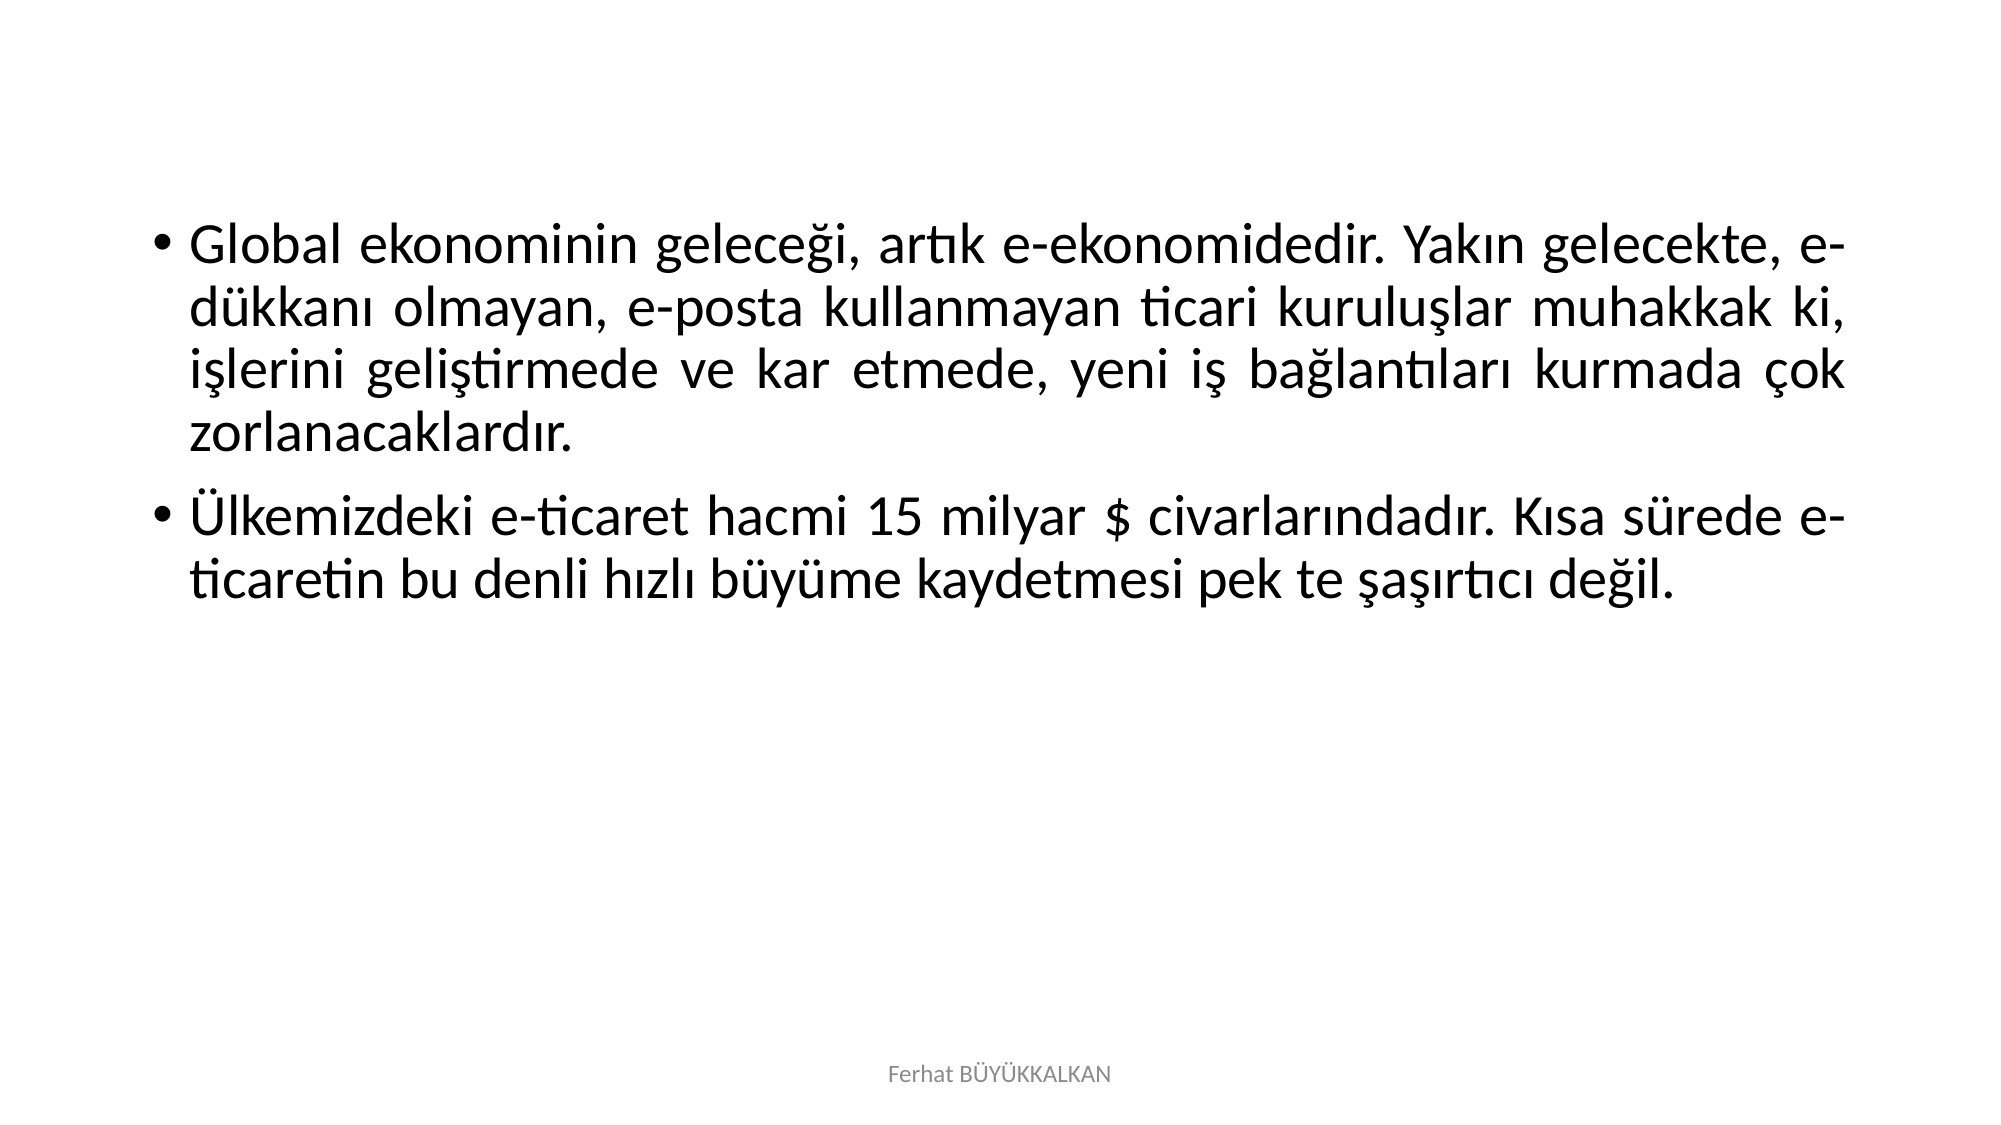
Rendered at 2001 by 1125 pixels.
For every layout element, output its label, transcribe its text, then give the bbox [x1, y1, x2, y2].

list Global ekonominin geleceği, artık e-ekonomidedir. Yakın gelecekte, e-dükkanı olmayan, e-posta kullanmayan ticari kuruluşlar muhakkak ki, işlerini geliştirmede ve kar etmede, yeni iş bağlantıları kurmada çok zorlanacaklardır. Ülkemizdeki e-ticaret hacmi 15 milyar $ civarlarındadır. Kısa sürede e-ticaretin bu denli hızlı büyüme kaydetmesi pek te şaşırtıcı değil. [137, 205, 1863, 920]
footer Ferhat BÜYÜKKALKAN [662, 1042, 1338, 1103]
